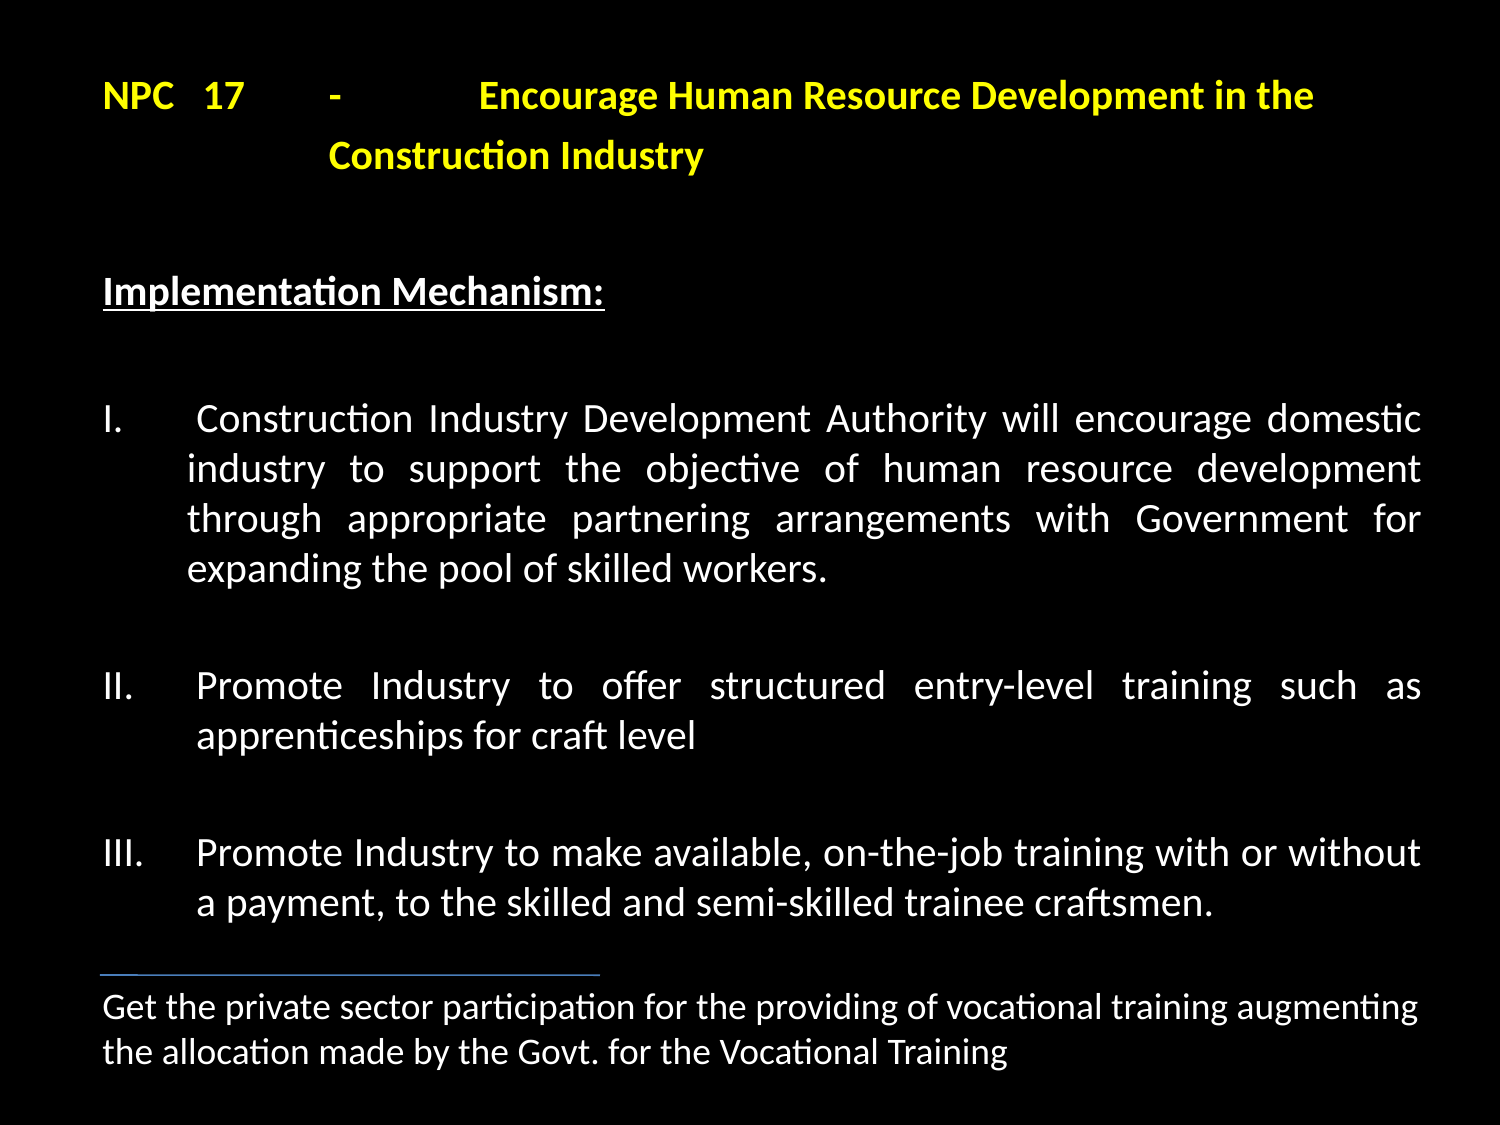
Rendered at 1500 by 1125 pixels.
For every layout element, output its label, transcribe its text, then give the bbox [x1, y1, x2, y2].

text_box Get the private sector participation for the providing of vocational training augmenting the allocation made by the Govt. for the Vocational Training [87, 974, 1438, 1080]
list NPC 17 - Encourage Human Resource Development in the Construction Industry Implementation Mechanism: Construction Industry Development Authority will encourage domestic industry to support the objective of human resource development through appropriate partnering arrangements with Government for expanding the pool of skilled workers. Promote Industry to offer structured entry-level training such as apprenticeships for craft level Promote Industry to make available, on-the-job training with or without a payment, to the skilled and semi-skilled trainee craftsmen. [87, 50, 1438, 793]
